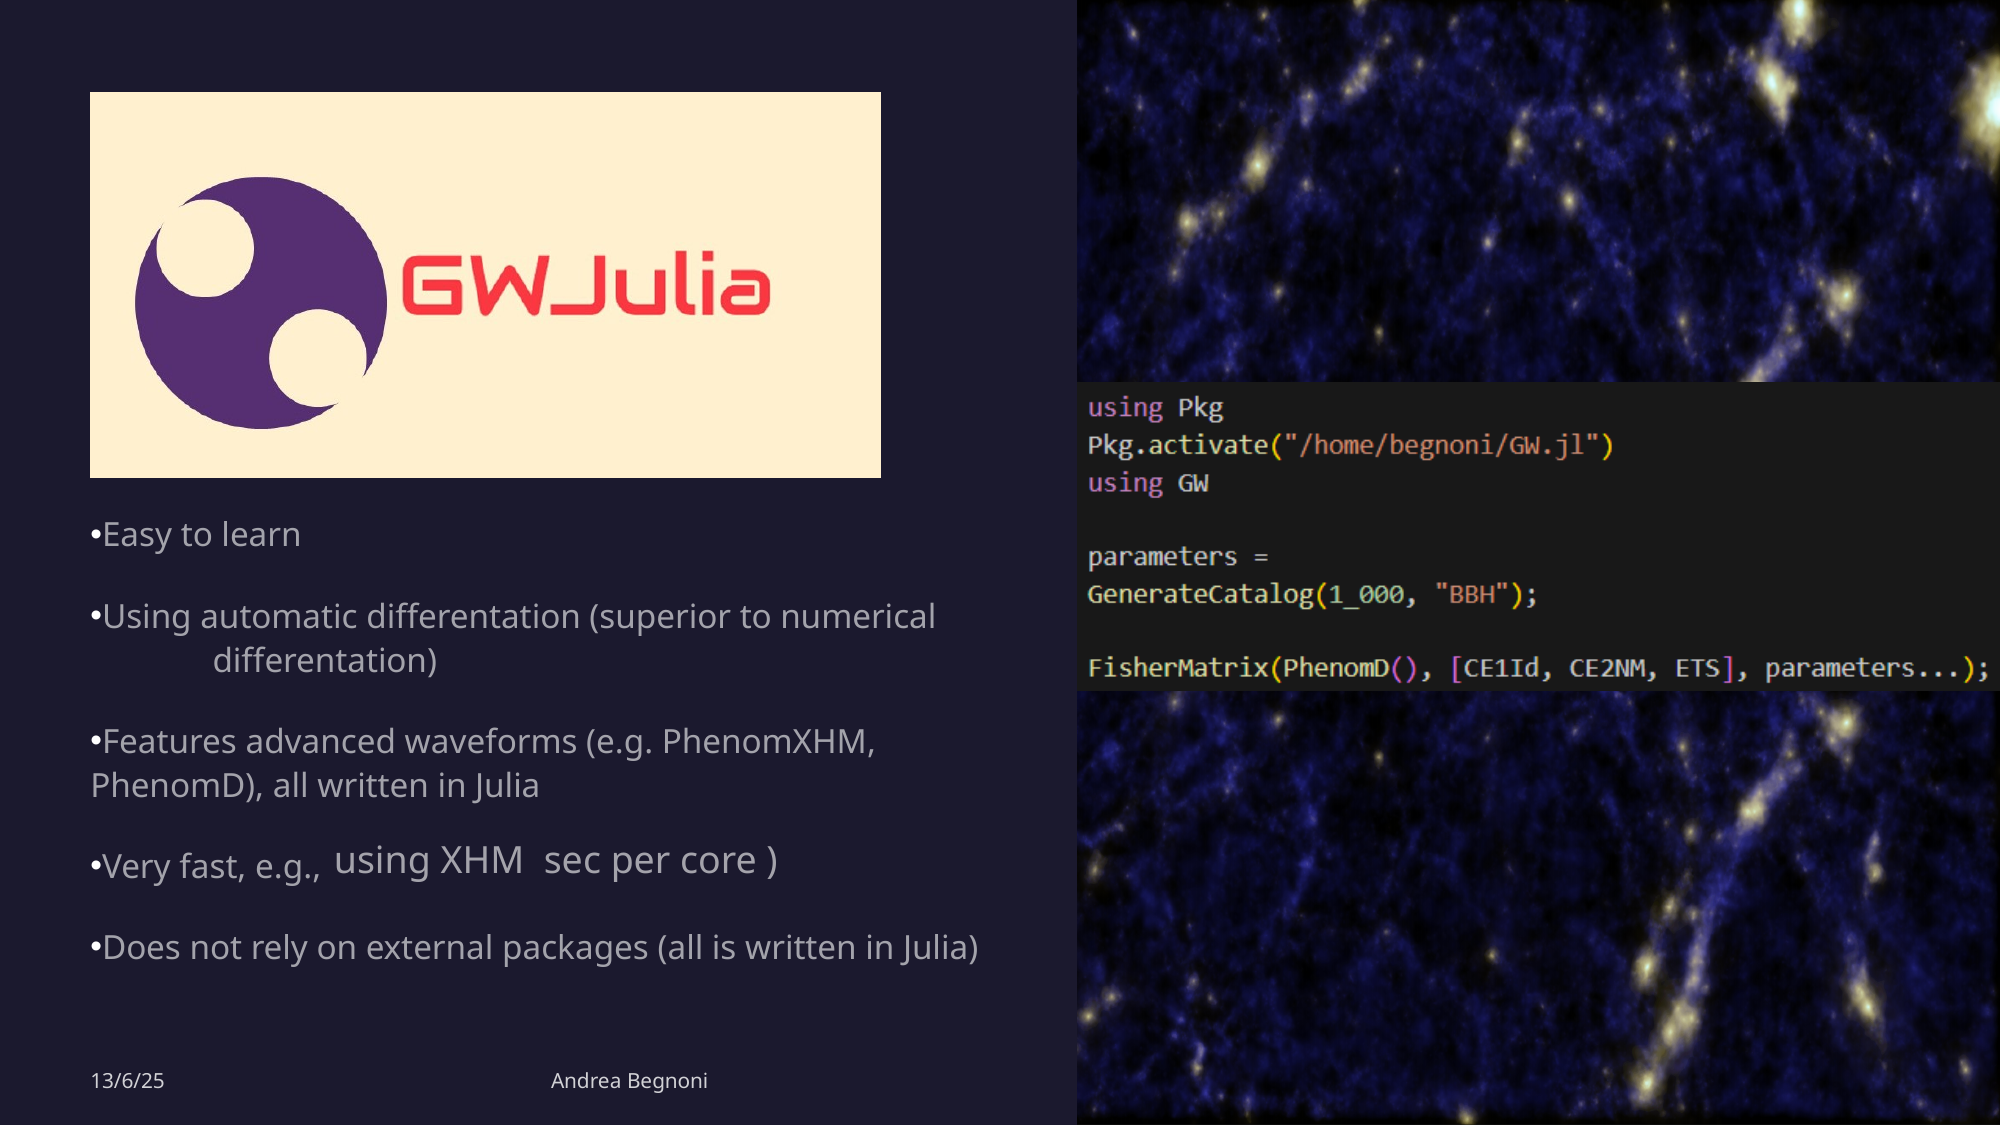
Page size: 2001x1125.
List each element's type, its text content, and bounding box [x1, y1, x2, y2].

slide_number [90, 1067, 522, 1093]
picture [90, 92, 881, 478]
text_box Easy to learn Using automatic differentation (superior to numerical differentation) Features advanced waveforms (e.g. PhenomXHM, PhenomD), all written in Julia Very fast, e.g., Does not rely on external packages (all is written in Julia) [90, 509, 1057, 1035]
picture [1077, 0, 2000, 1125]
footer Andrea Begnoni [551, 1067, 1077, 1093]
